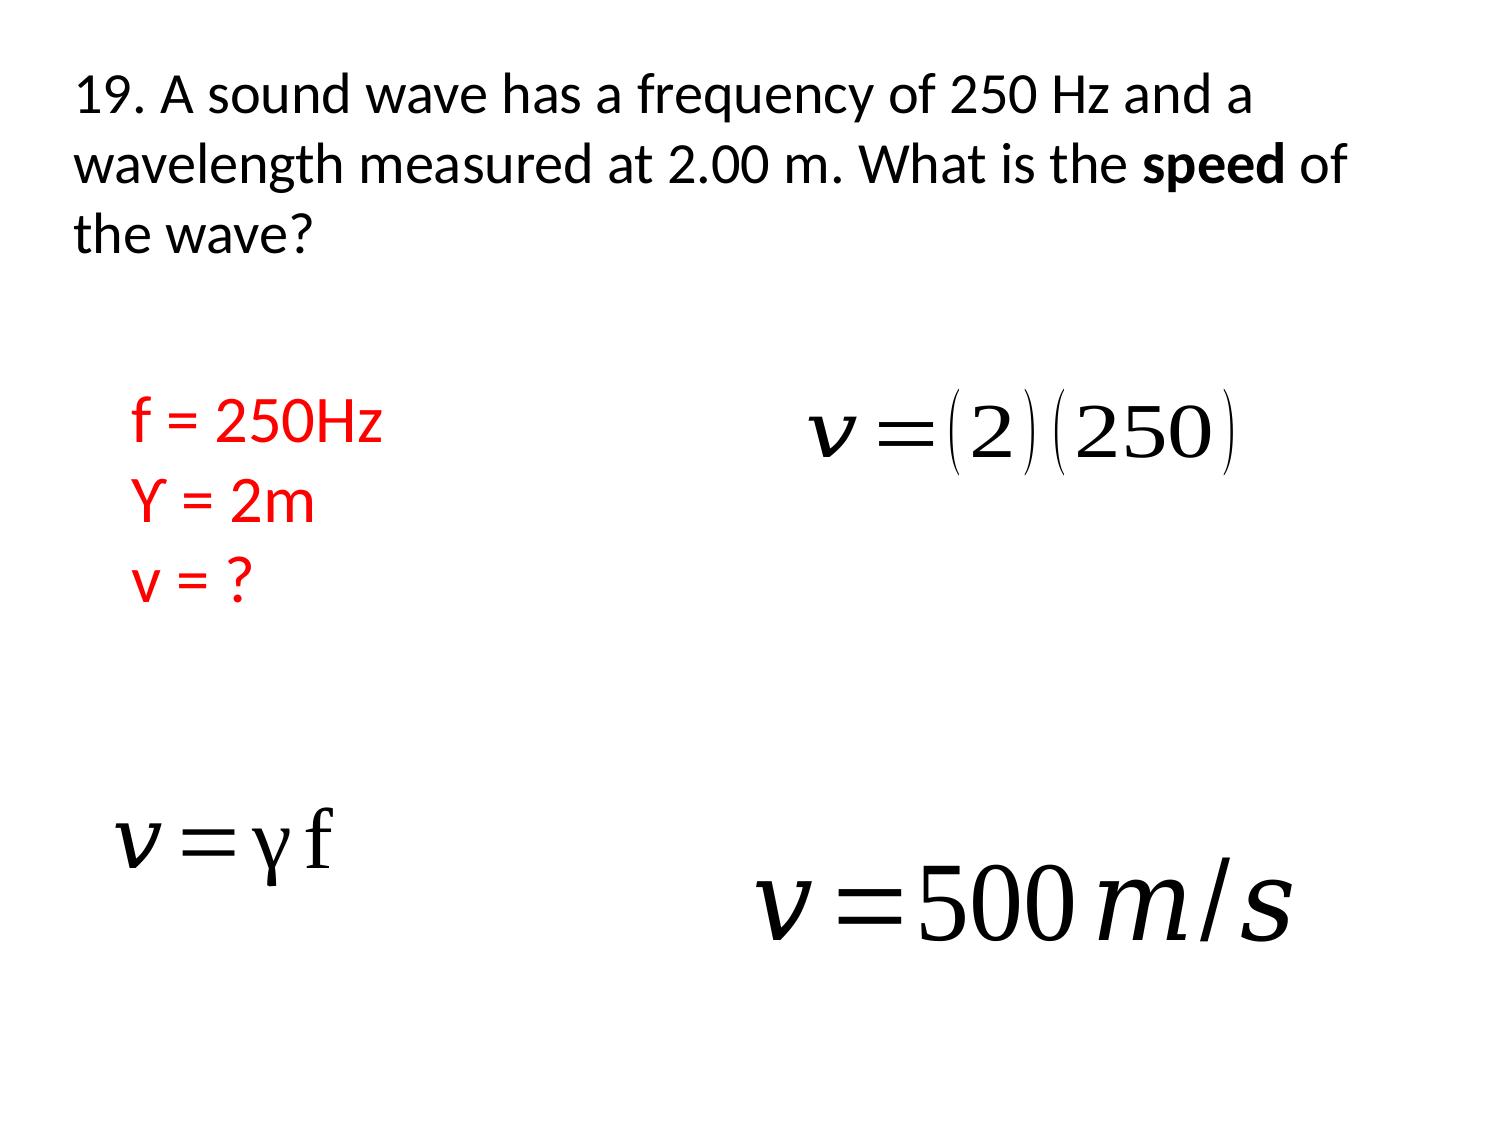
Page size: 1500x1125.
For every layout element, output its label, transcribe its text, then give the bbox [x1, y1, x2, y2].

text_box 19. A sound wave has a frequency of 250 Hz and a wavelength measured at 2.00 m. What is the speed of the wave? [58, 48, 1443, 343]
text_box f = 250Hz Ƴ = 2m v = ? [116, 368, 544, 624]
